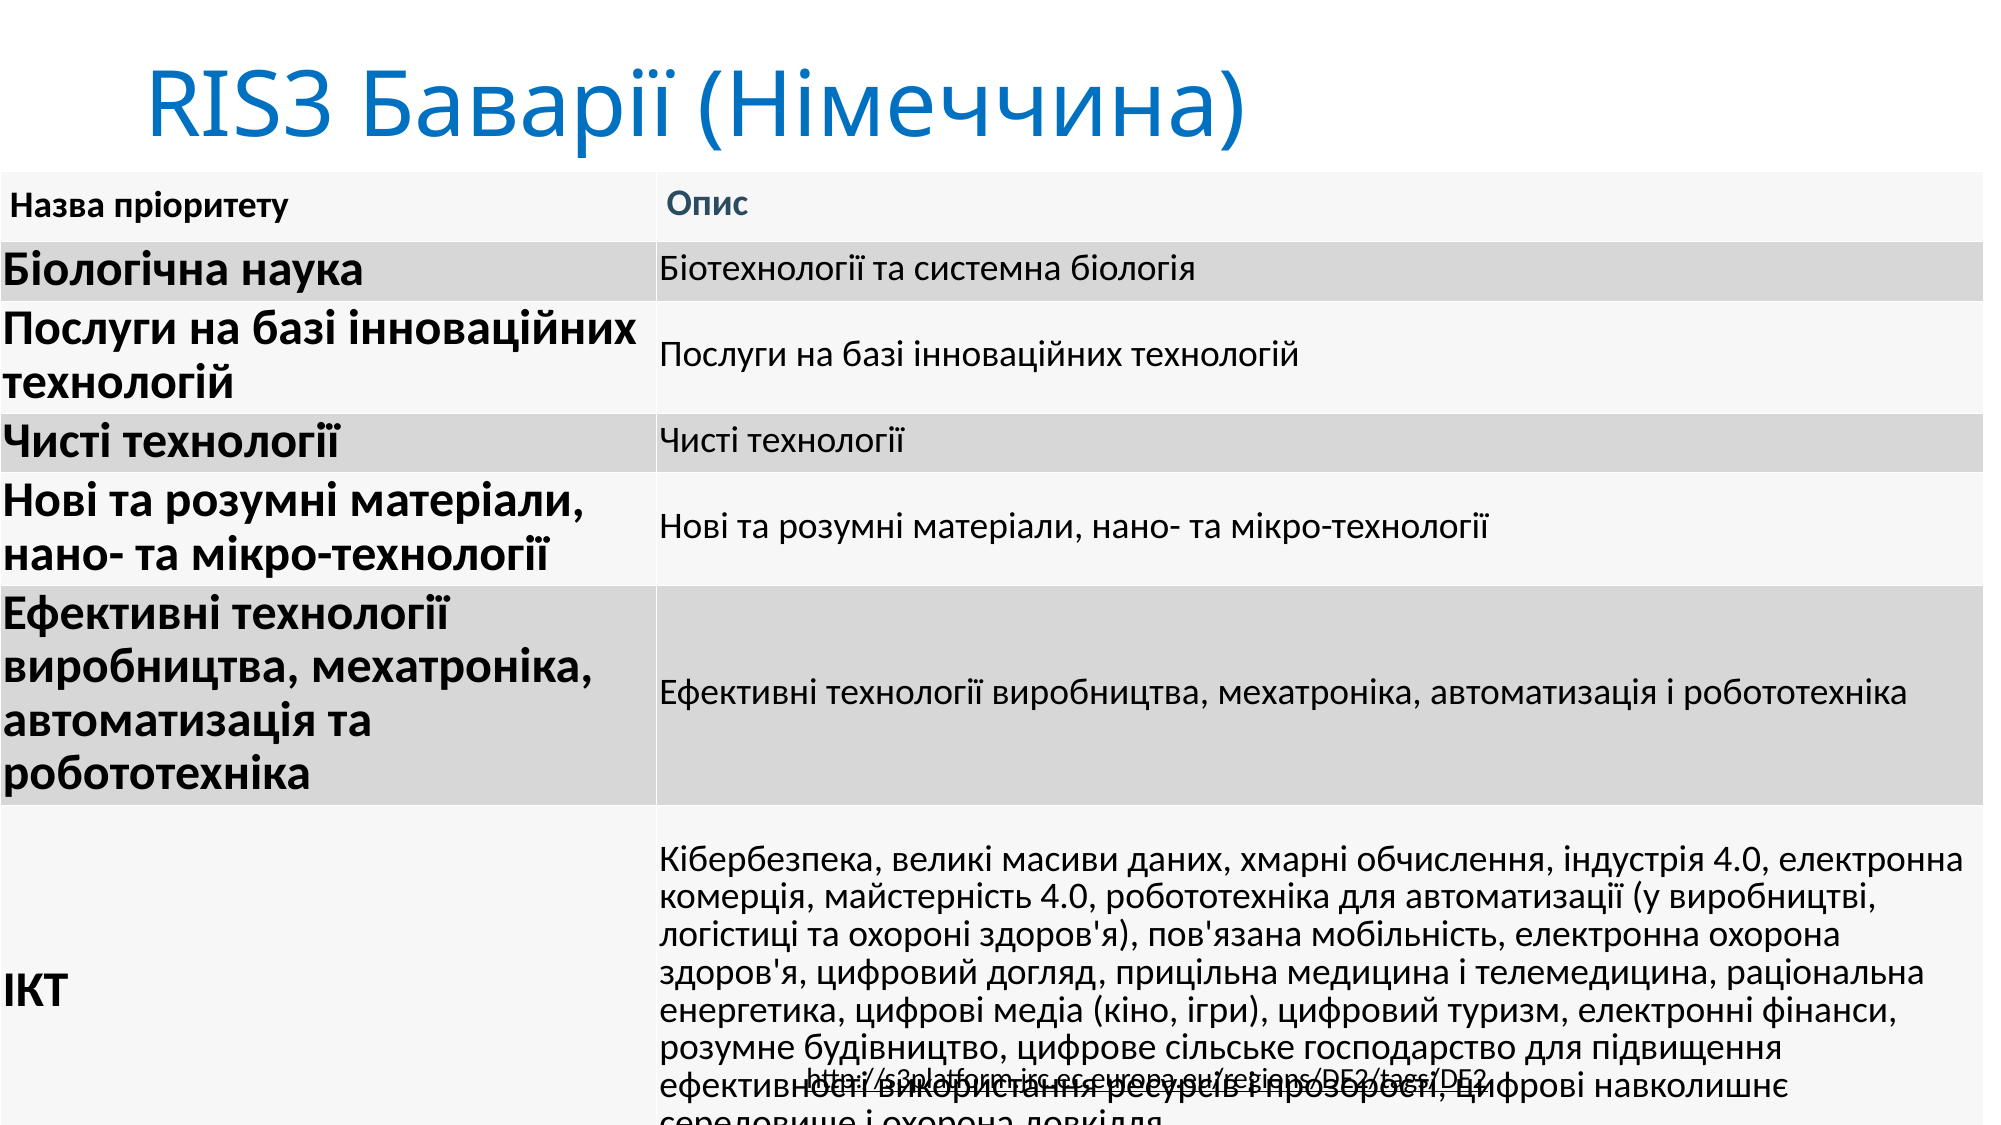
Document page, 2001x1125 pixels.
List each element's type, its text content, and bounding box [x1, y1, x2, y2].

table_cell Нові та розумні матеріали, нано- та мікро-технології [1, 473, 656, 585]
title RIS3 Баварії (Німеччина) [129, 41, 1855, 171]
text_box http://s3platform.jrc.ec.europa.eu/regions/DE2/tags/DE2 [791, 1051, 1509, 1102]
table_header Назва пріоритету [1, 172, 656, 241]
table_cell Ефективні технології виробництва, мехатроніка, автоматизація та робототехніка [1, 586, 656, 805]
table_cell Біологічна наука [1, 242, 656, 301]
table_cell Послуги на базі інноваційних технологій [1, 302, 656, 413]
table_cell Нові та розумні матеріали, нано- та мікро-технології [657, 473, 1983, 585]
table_header Опис [657, 172, 1983, 241]
table_cell Ефективні технології виробництва, мехатроніка, автоматизація і робототехніка [657, 586, 1983, 805]
table_cell Чисті технології [657, 414, 1983, 472]
table_cell Послуги на базі інноваційних технологій [657, 302, 1983, 413]
table_cell Кібербезпека, великі масиви даних, хмарні обчислення, індустрія 4.0, електронна комерція, майстерність 4.0, робототехніка для автоматизації (у виробництві, логістиці та охороні здоров'я), пов'язана мобільність, електронна охорона здоров'я, цифровий догляд, прицільна медицина і телемедицина, раціональна енергетика, цифрові медіа (кіно, ігри), цифровий туризм, електронні фінанси, розумне будівництво, цифрове сільське господарство для підвищення ефективності використання ресурсів і прозорості, цифрові навколишнє середовище і охорона довкілля. [657, 806, 1983, 1125]
table_cell ІКТ [1, 806, 656, 1125]
table_cell Чисті технології [1, 414, 656, 472]
table_cell Біотехнології та системна біологія [657, 242, 1983, 301]
